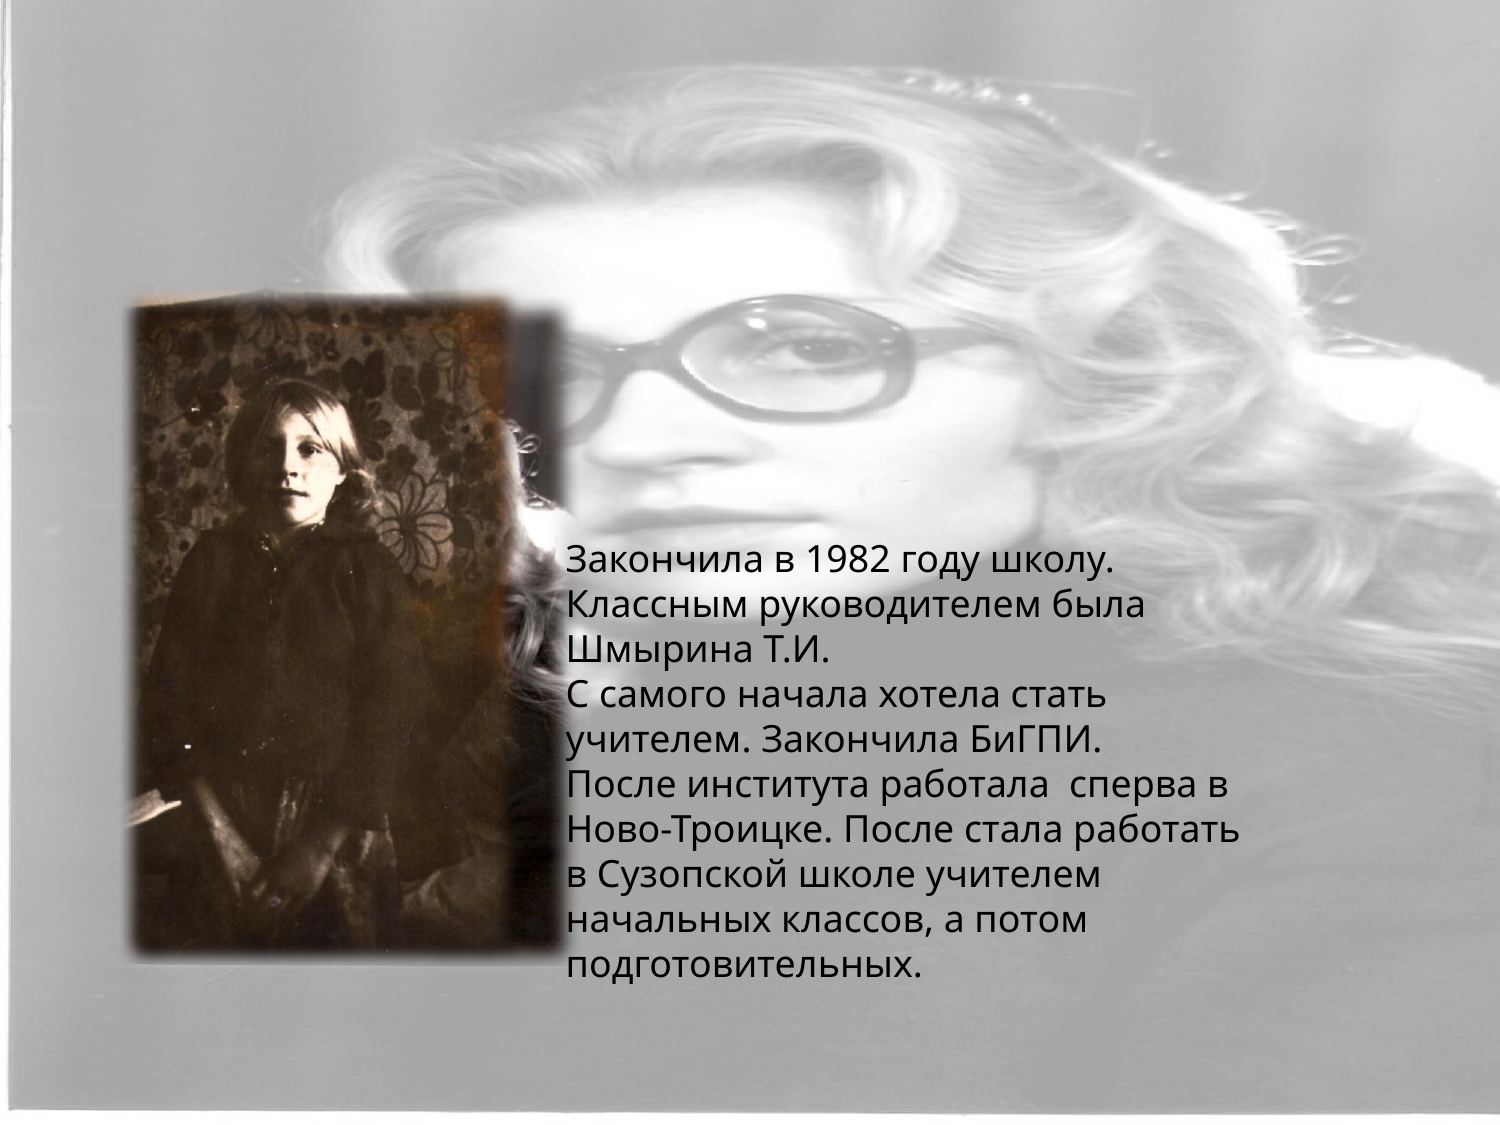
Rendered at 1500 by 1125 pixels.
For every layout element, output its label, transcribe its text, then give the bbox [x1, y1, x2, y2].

picture [116, 280, 525, 967]
text_box Закончила в 1982 году школу. Классным руководителем была Шмырина Т.И. С самого начала хотела стать учителем. Закончила БиГПИ. После института работала сперва в Ново-Троицке. После стала работать в Сузопской школе учителем начальных классов, а потом подготовительных. [550, 527, 1278, 993]
picture [525, 292, 583, 974]
